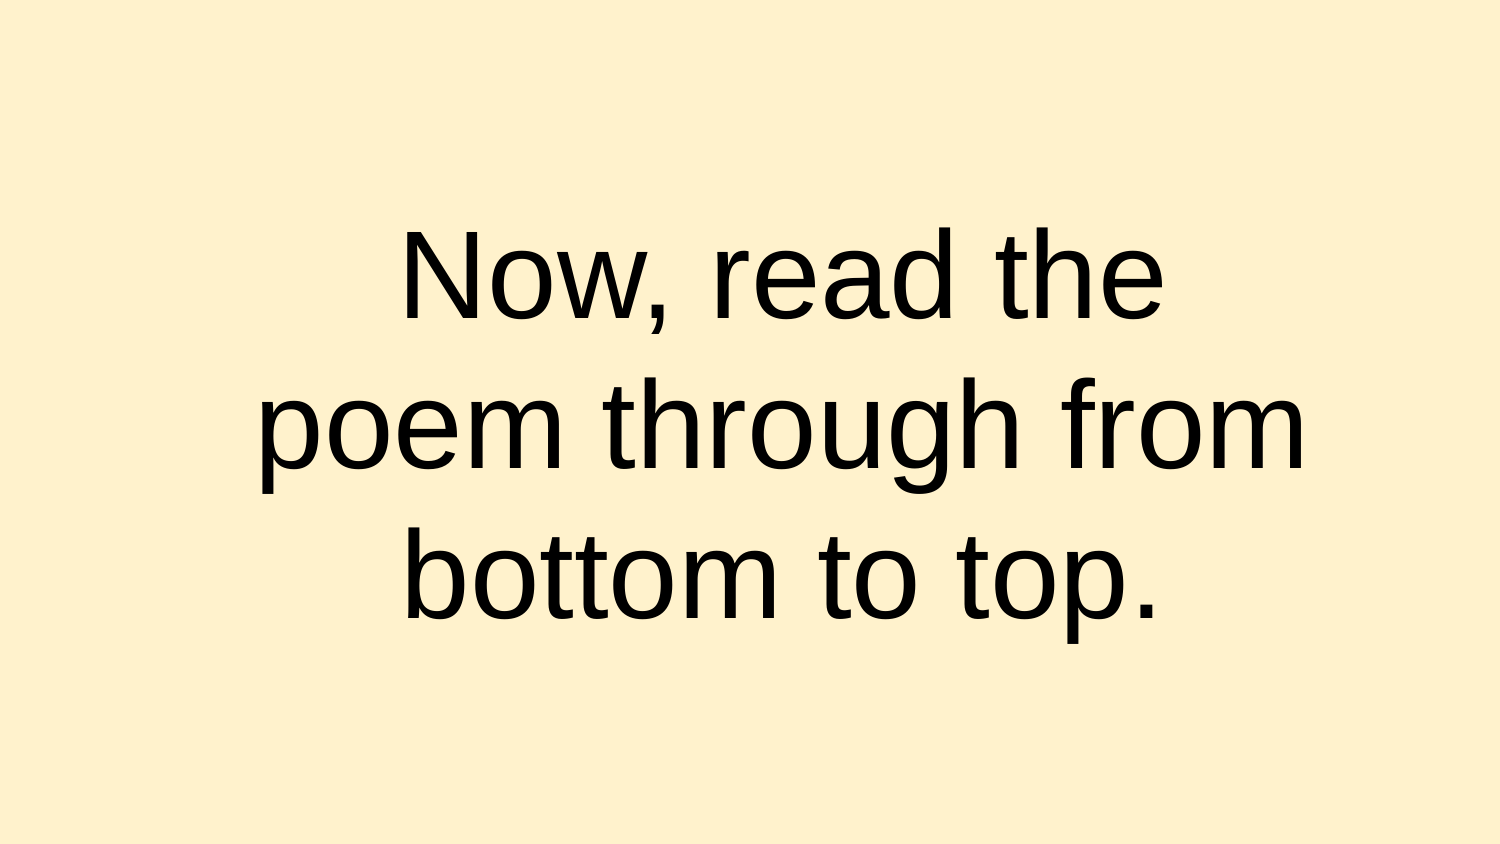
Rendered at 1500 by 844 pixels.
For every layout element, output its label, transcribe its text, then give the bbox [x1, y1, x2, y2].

title Now, read the poem through from bottom to top. [218, 178, 1348, 273]
